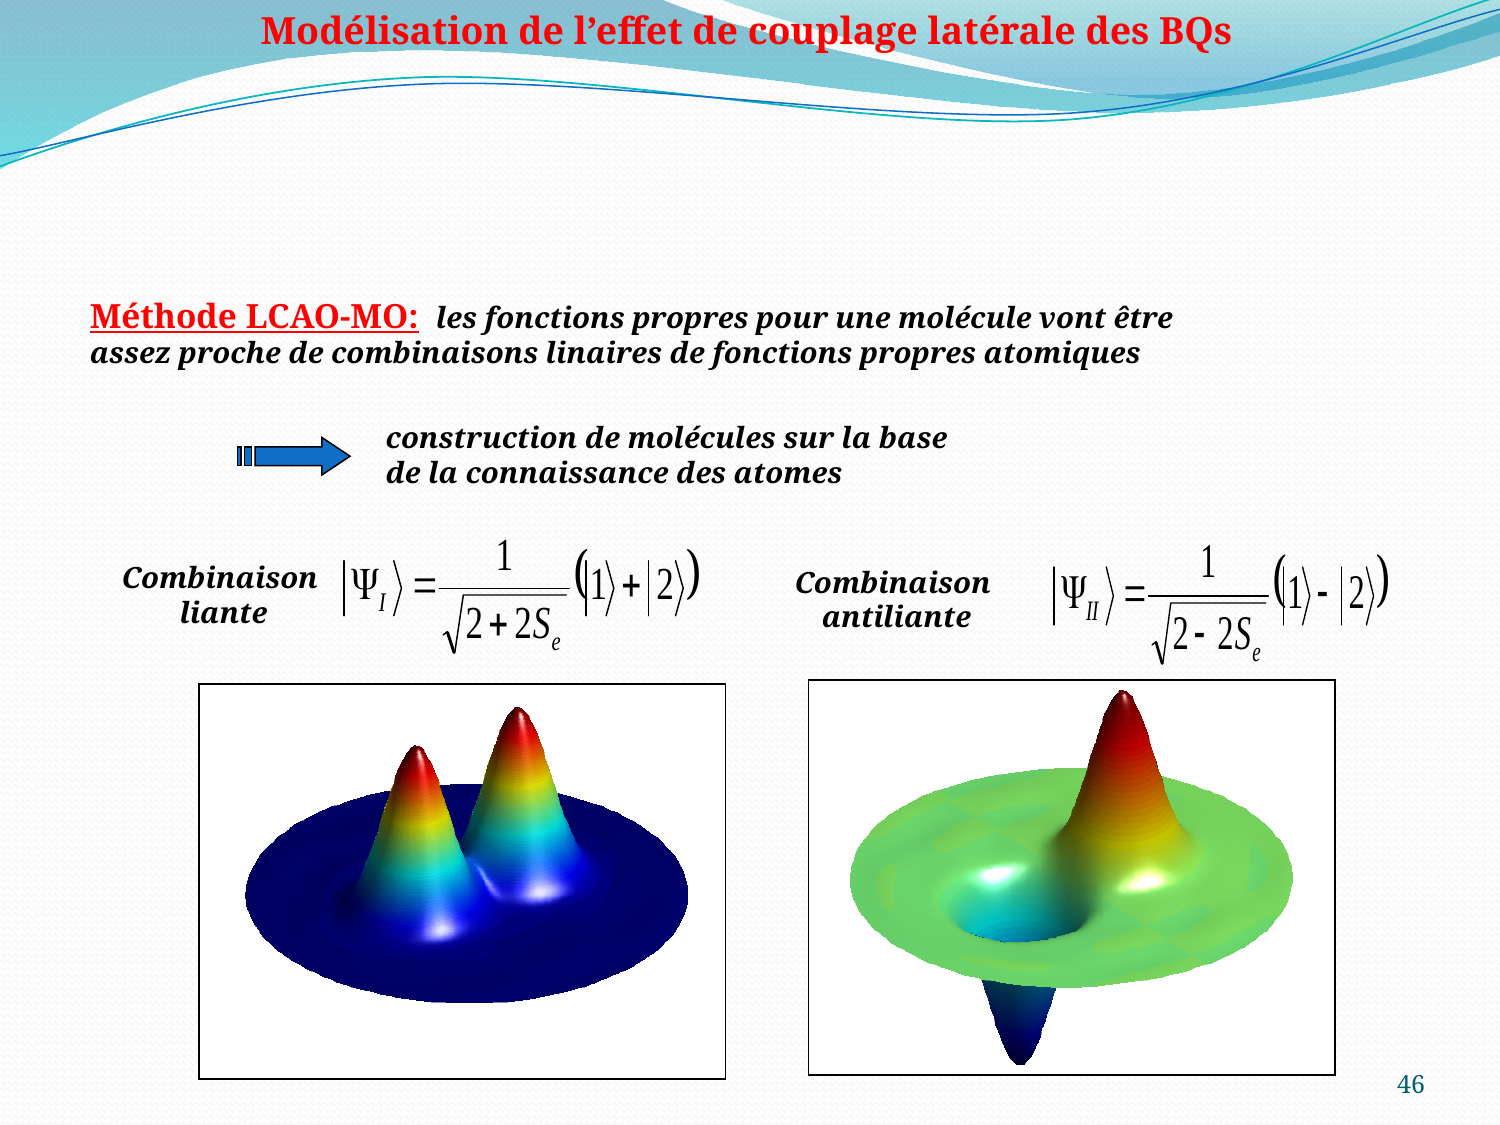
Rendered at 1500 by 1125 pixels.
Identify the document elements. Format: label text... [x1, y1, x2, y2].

text_box Méthode LCAO-MO: les fonctions propres pour une molécule vont être assez proche de combinaisons linaires de fonctions propres atomiques [75, 287, 1225, 378]
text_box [337, 526, 701, 666]
slide_number 46 [1299, 1042, 1425, 1103]
text_box [244, 446, 252, 466]
text_box Modélisation de l’effet de couplage latérale des BQs [245, 0, 1249, 60]
text_box Combinaison liante [106, 552, 330, 637]
text_box [255, 437, 351, 475]
text_box Combinaison antiliante [779, 556, 1014, 642]
text_box [237, 446, 242, 466]
picture [199, 684, 725, 1079]
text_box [1047, 531, 1390, 677]
text_box Modèle de spectre de luminescence d’un ensemble de BQs [1299, 1042, 1340, 1086]
picture [808, 680, 1335, 1075]
text_box construction de molécules sur la base de la connaissance des atomes [370, 412, 971, 498]
